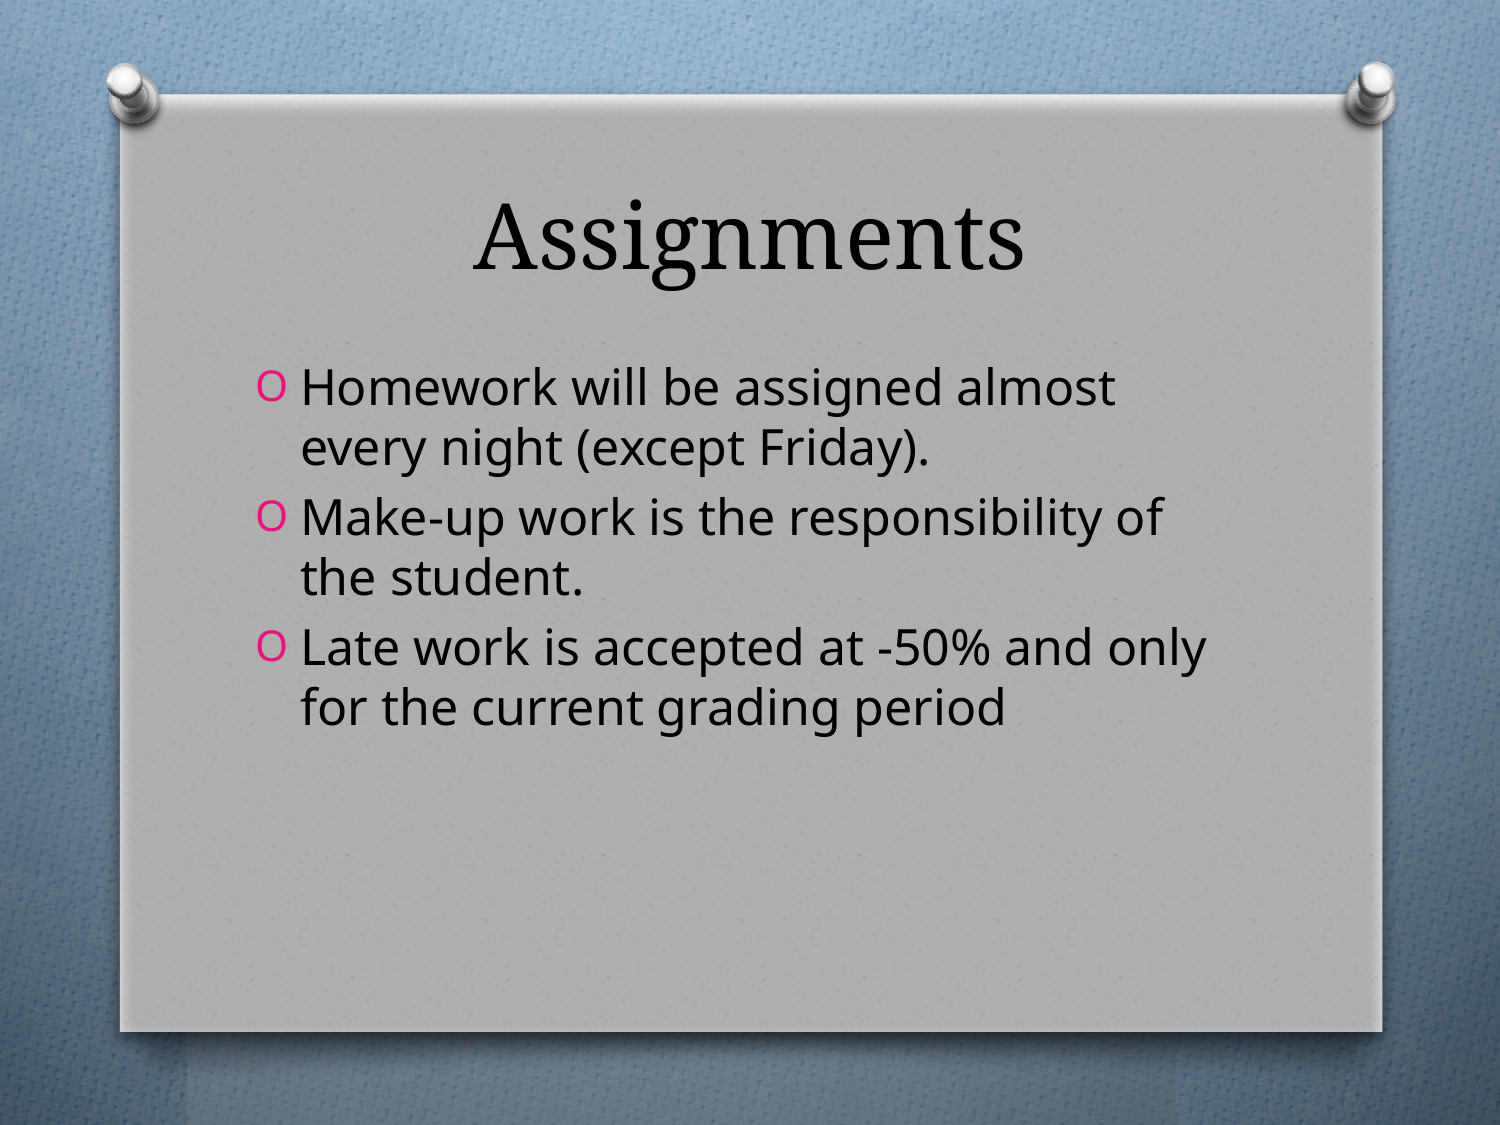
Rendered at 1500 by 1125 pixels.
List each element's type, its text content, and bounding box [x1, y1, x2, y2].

picture [1317, 35, 1439, 156]
list Homework will be assigned almost every night (except Friday). Make-up work is the responsibility of the student. Late work is accepted at -50% and only for the current grading period [240, 347, 1257, 939]
picture [75, 29, 198, 153]
title Assignments [179, 134, 1323, 332]
